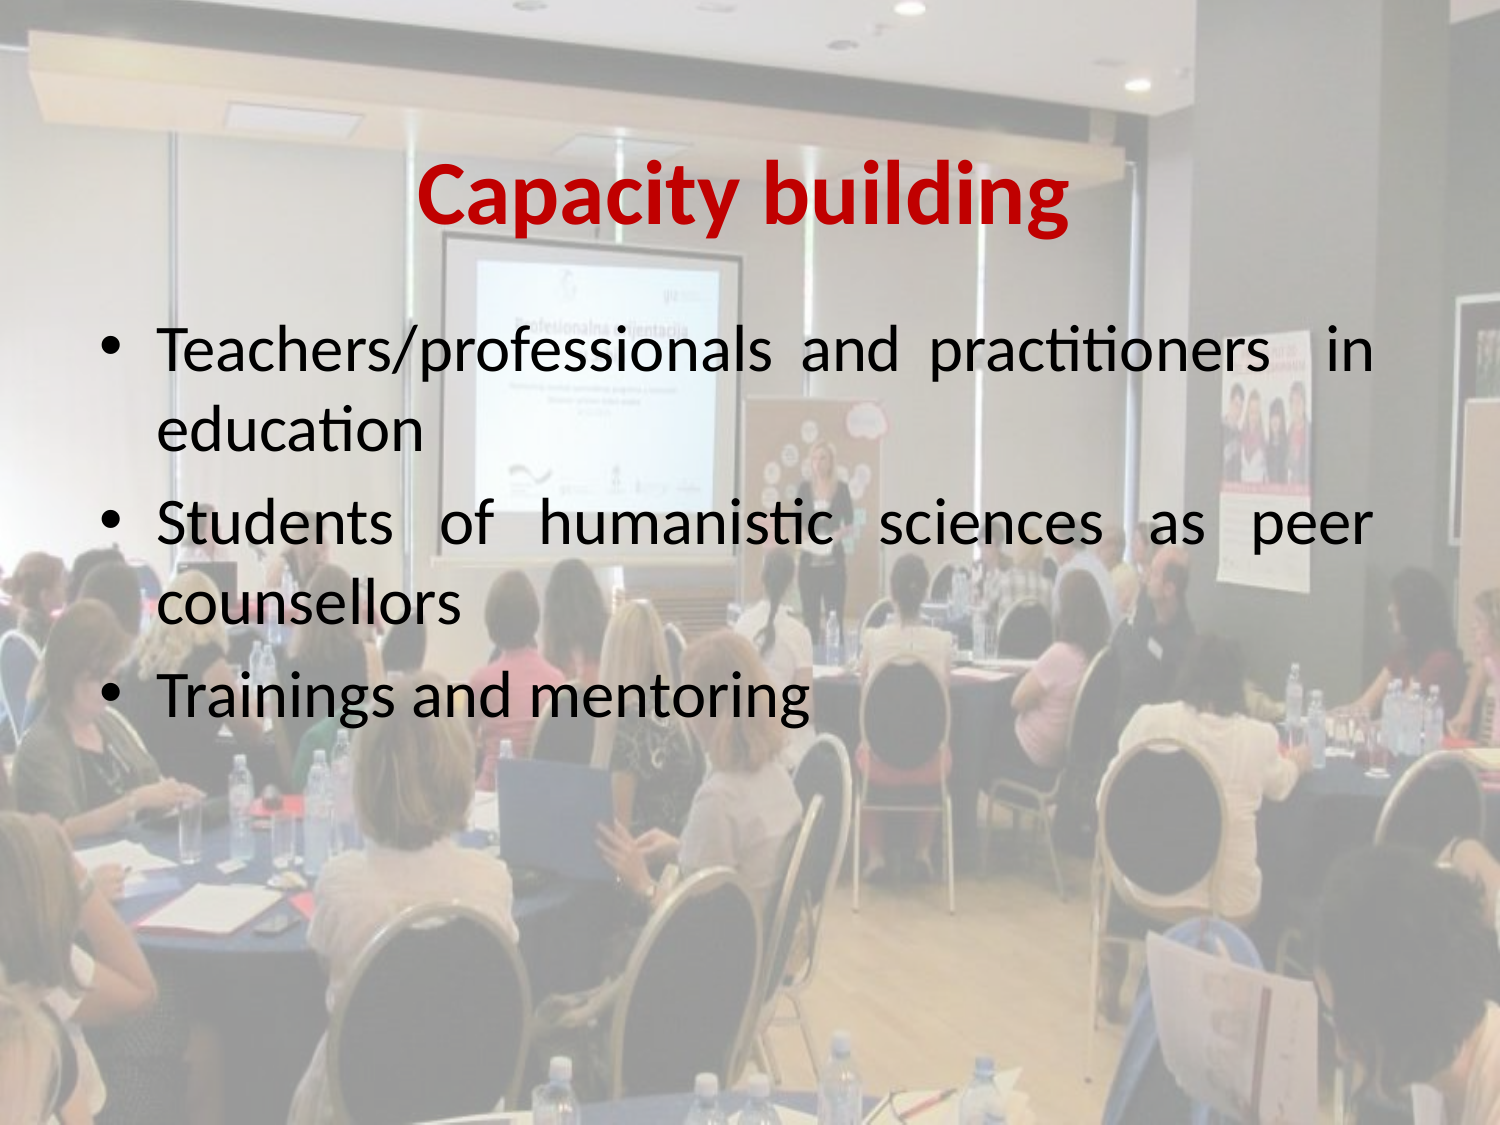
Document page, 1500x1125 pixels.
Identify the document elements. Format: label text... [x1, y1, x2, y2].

list Teachers/professionals and practitioners in education Students of humanistic sciences as peer counsellors Trainings and mentoring [84, 296, 1391, 1125]
title Capacity building [12, 99, 1475, 275]
